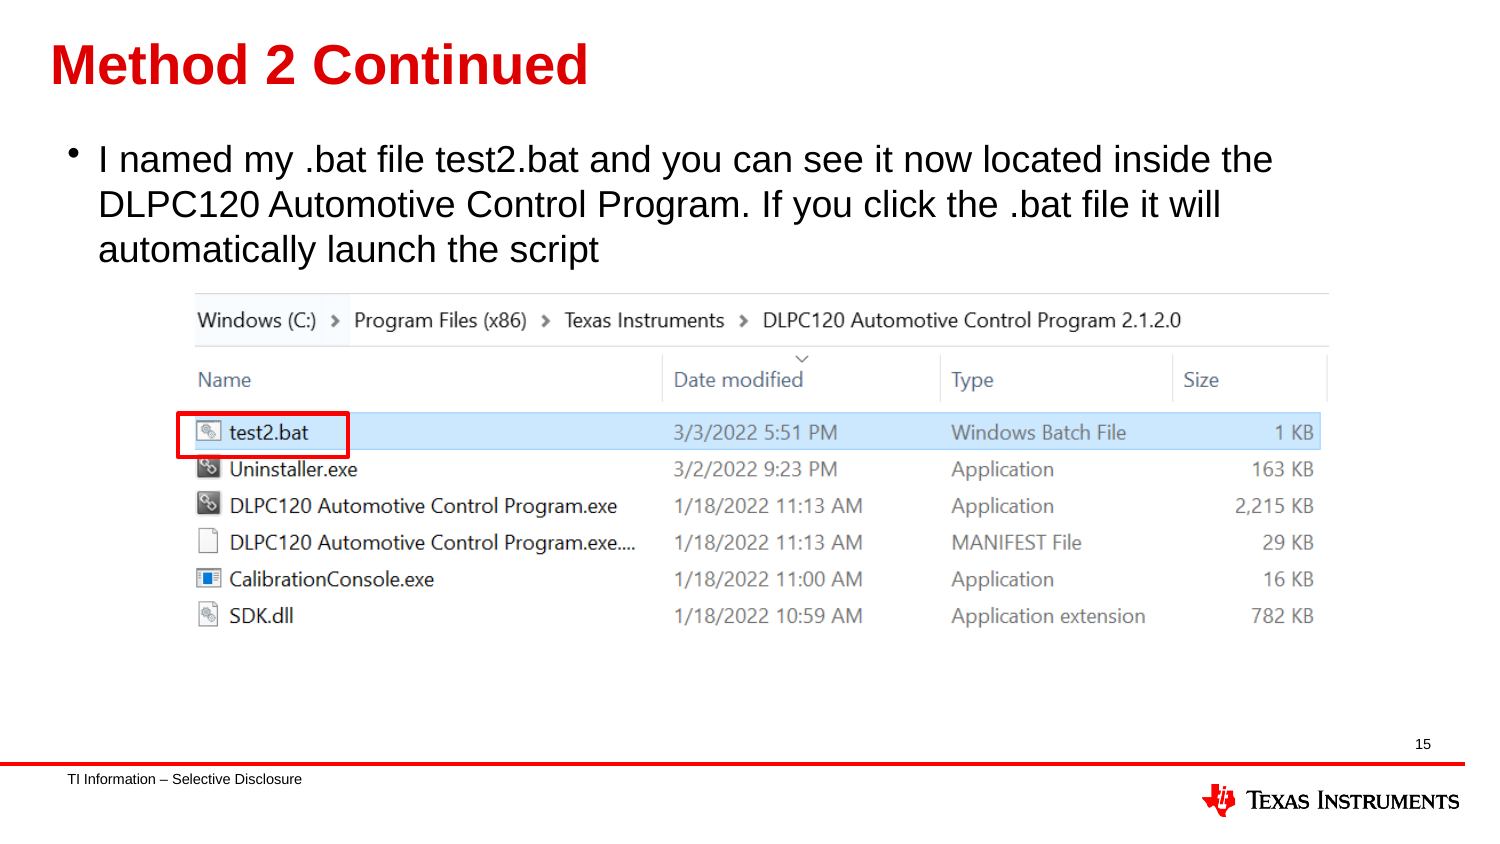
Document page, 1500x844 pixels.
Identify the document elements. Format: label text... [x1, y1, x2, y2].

text_box [176, 411, 189, 459]
picture [194, 292, 1330, 638]
slide_number 15 [1093, 728, 1444, 755]
picture [1202, 784, 1459, 817]
list I named my .bat file test2.bat and you can see it now located inside the DLPC120 Automotive Control Program. If you click the .bat file it will automatically launch the script [54, 128, 1444, 738]
title Method 2 Continued [37, 17, 1426, 119]
